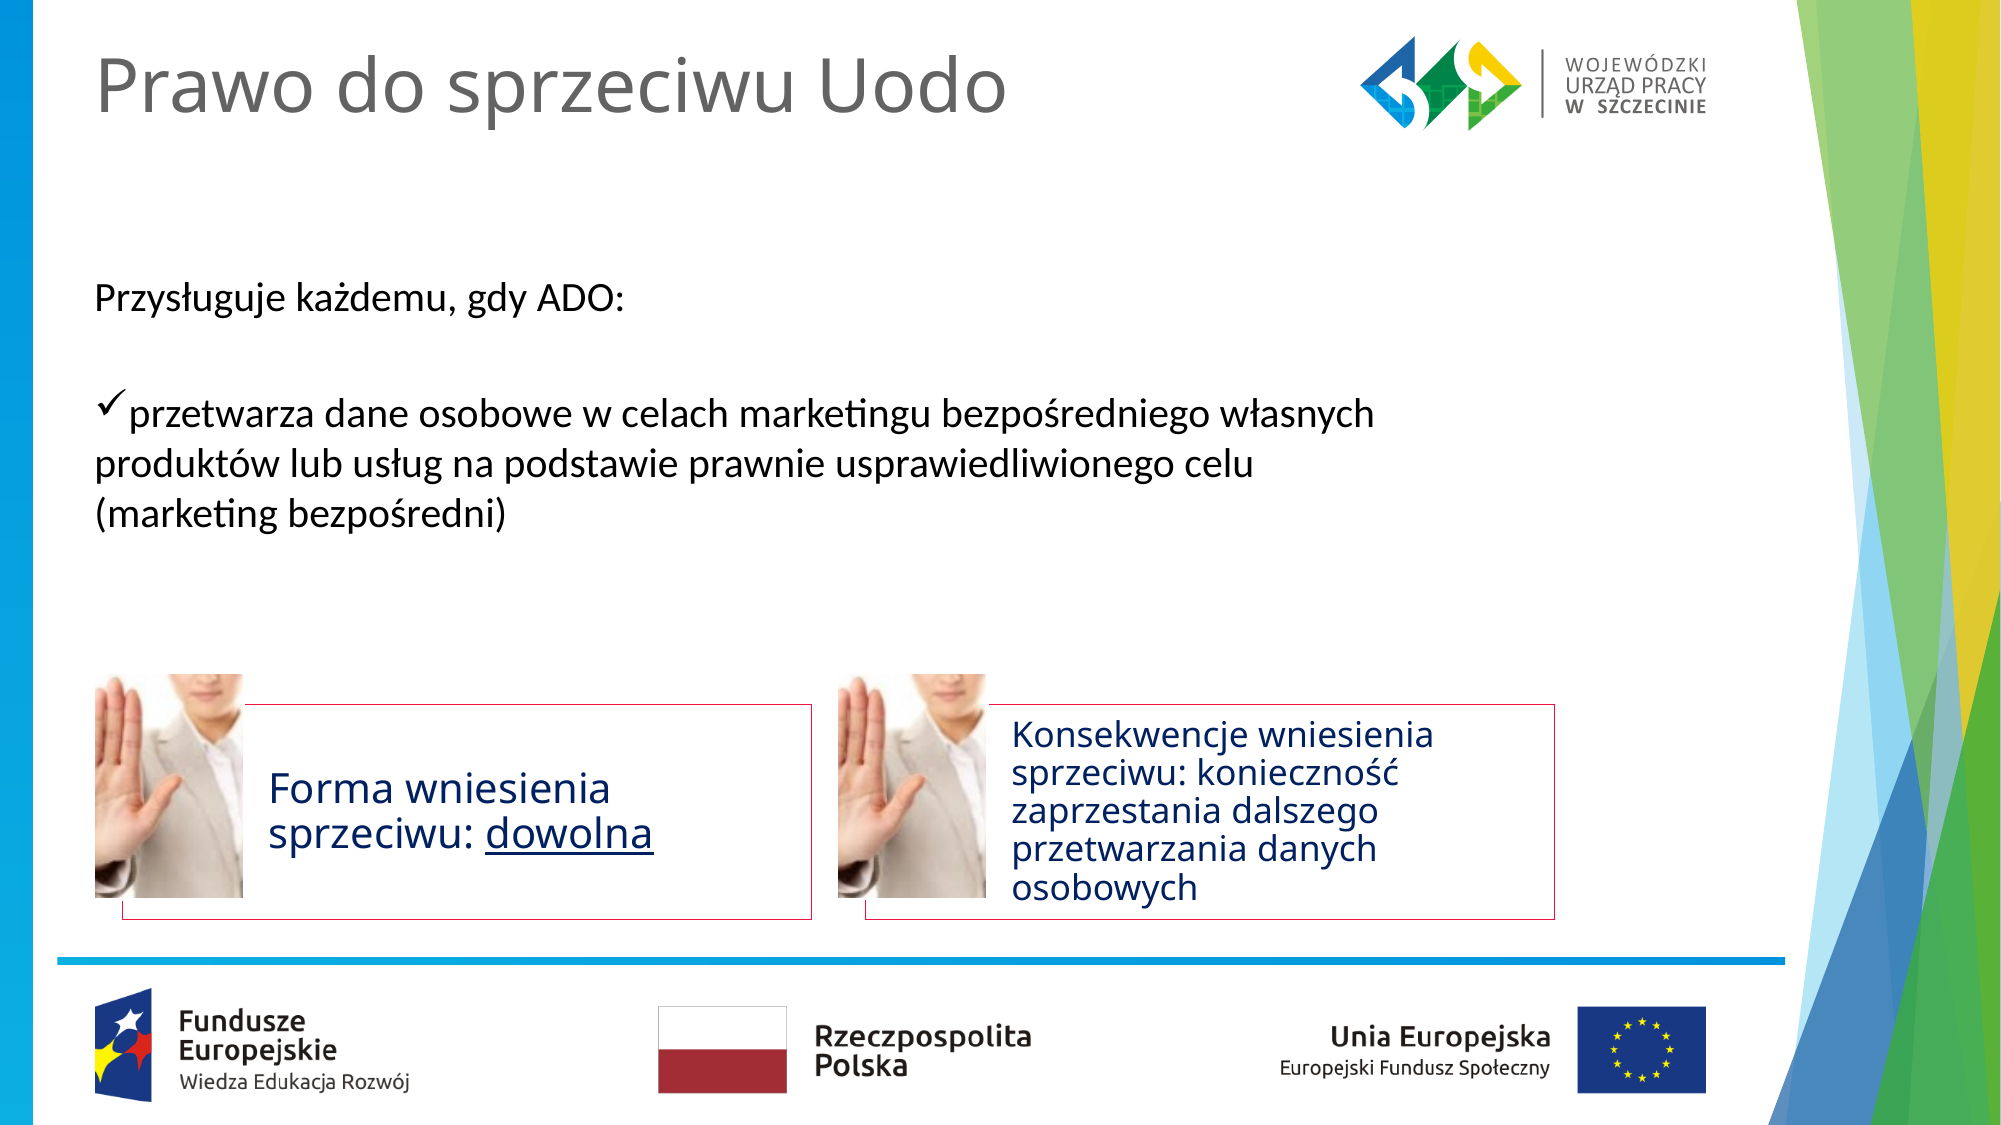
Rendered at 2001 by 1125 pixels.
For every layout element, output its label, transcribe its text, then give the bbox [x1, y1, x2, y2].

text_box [79, 593, 1569, 1000]
title Prawo do sprzeciwu Uodo [79, 29, 1533, 218]
picture [95, 988, 1706, 1102]
picture [1533, 36, 1706, 131]
text_box Przysługuje każdemu, gdy ADO: przetwarza dane osobowe w celach marketingu bezpośredniego własnych produktów lub usług na podstawie prawnie usprawiedliwionego celu (marketing bezpośredni) [79, 262, 1497, 593]
